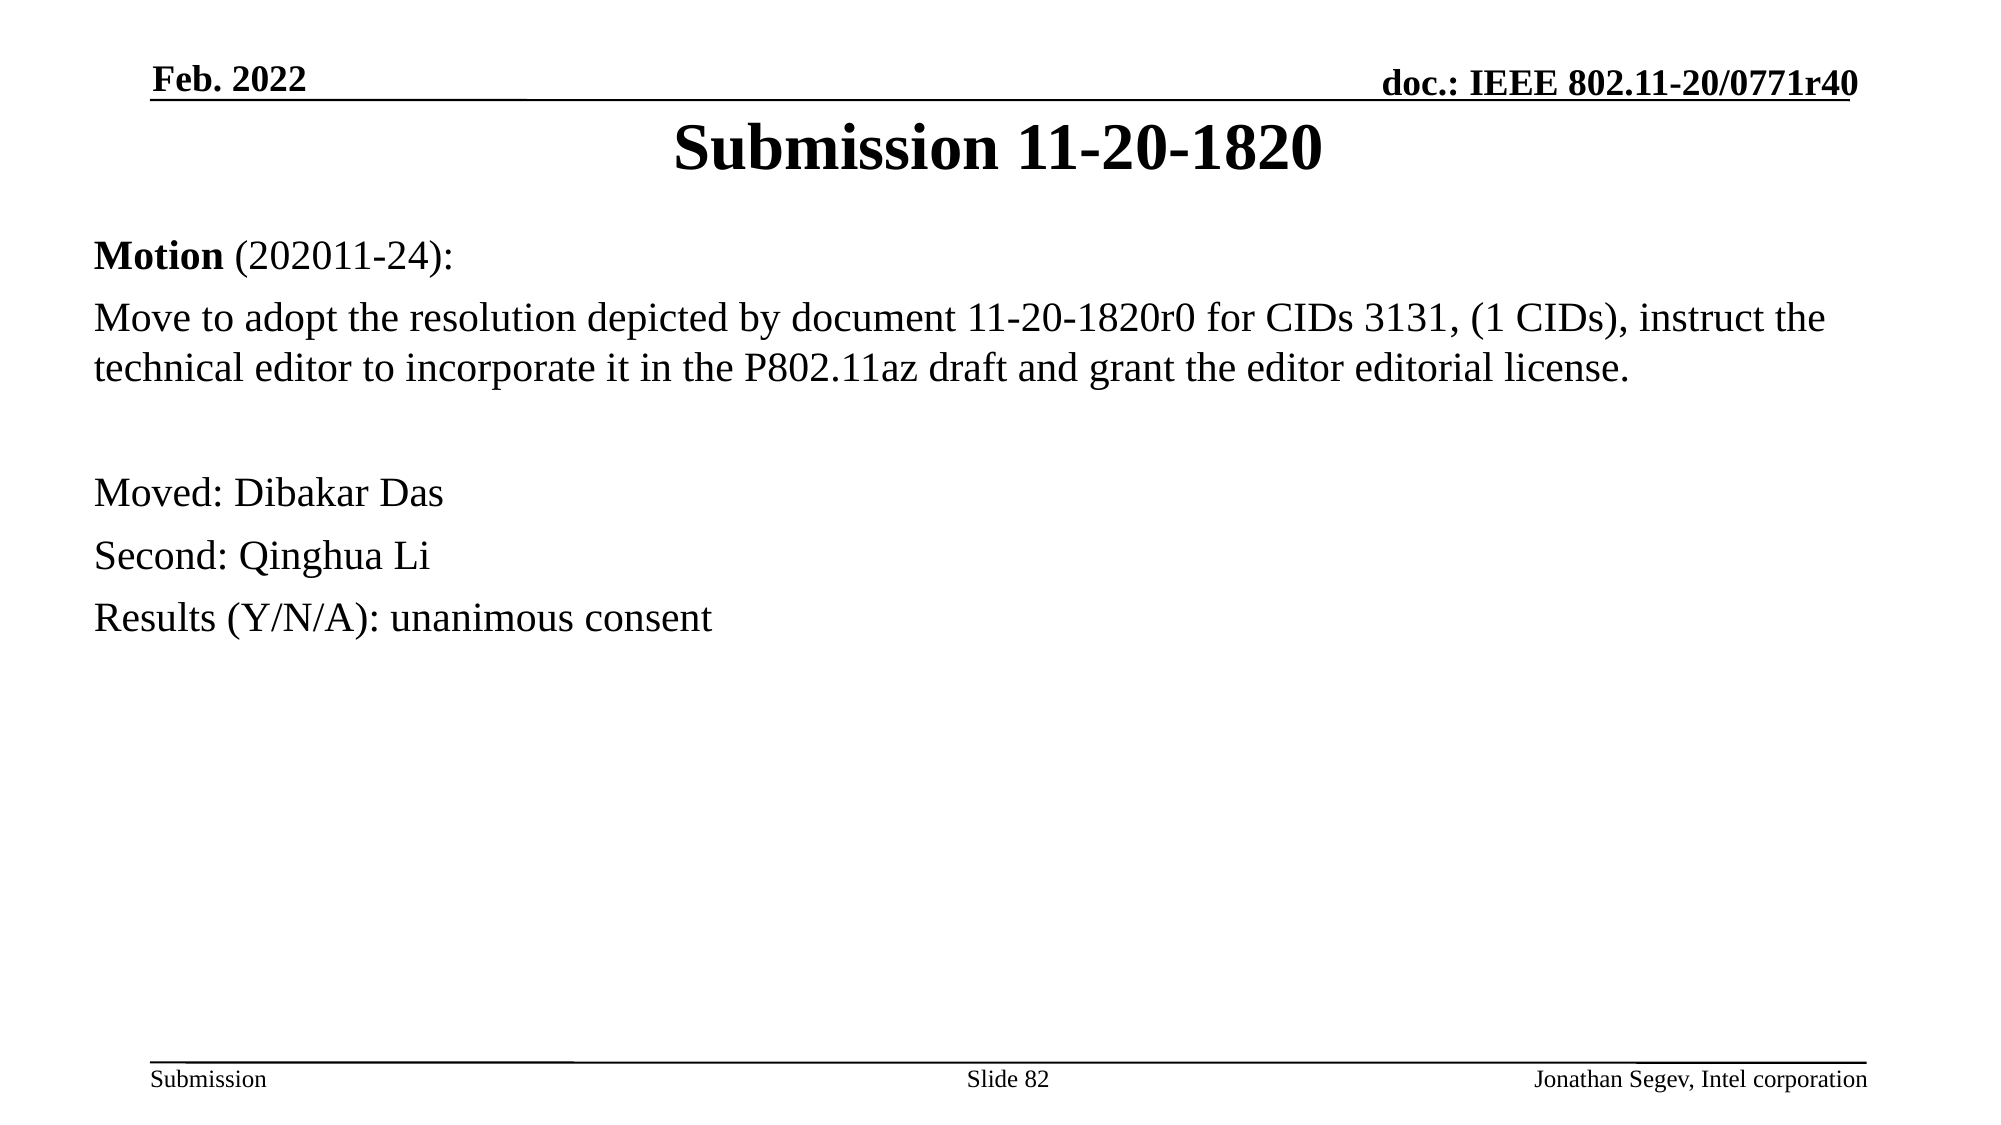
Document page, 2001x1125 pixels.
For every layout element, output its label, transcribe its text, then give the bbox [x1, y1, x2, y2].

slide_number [152, 54, 563, 100]
list Motion (202011-24): Move to adopt the resolution depicted by document 11-20-1820r0 for CIDs 3131, (1 CIDs), instruct the technical editor to incorporate it in the P802.11az draft and grant the editor editorial license. Moved: Dibakar Das Second: Qinghua Li Results (Y/N/A): unanimous consent [78, 219, 1922, 1000]
slide_number Slide 82 [950, 1061, 1067, 1123]
title Submission 11-20-1820 [149, 112, 1850, 173]
footer Jonathan Segev, Intel corporation [1171, 1061, 1869, 1093]
